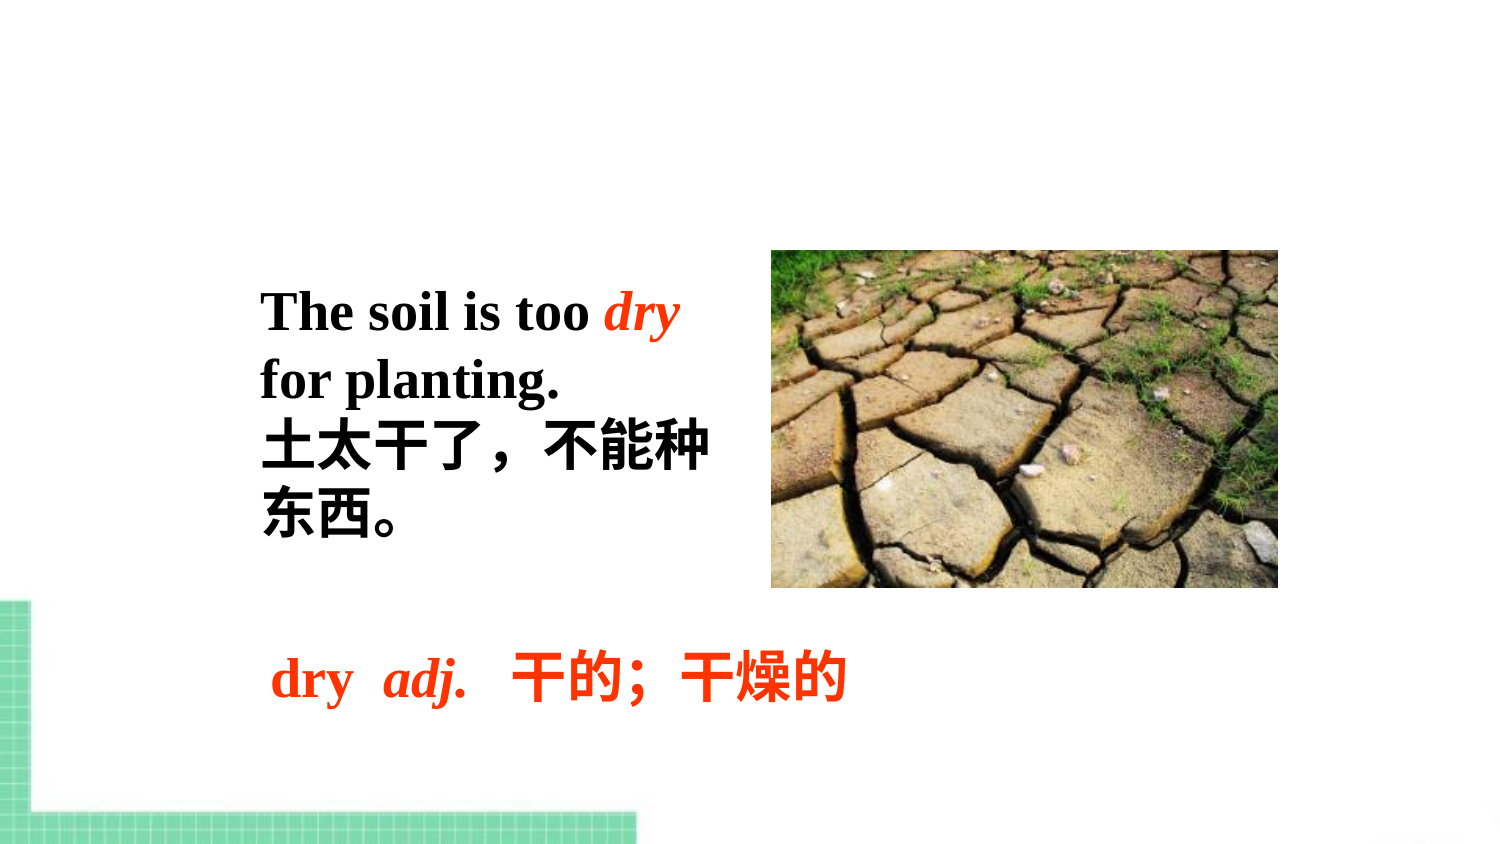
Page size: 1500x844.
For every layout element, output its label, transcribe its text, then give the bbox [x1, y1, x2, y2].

text_box dry adj. 干的；干燥的 [259, 635, 860, 715]
text_box The soil is too dry for planting. 土太干了，不能种东西。 [249, 268, 764, 551]
picture [0, 0, 1500, 844]
